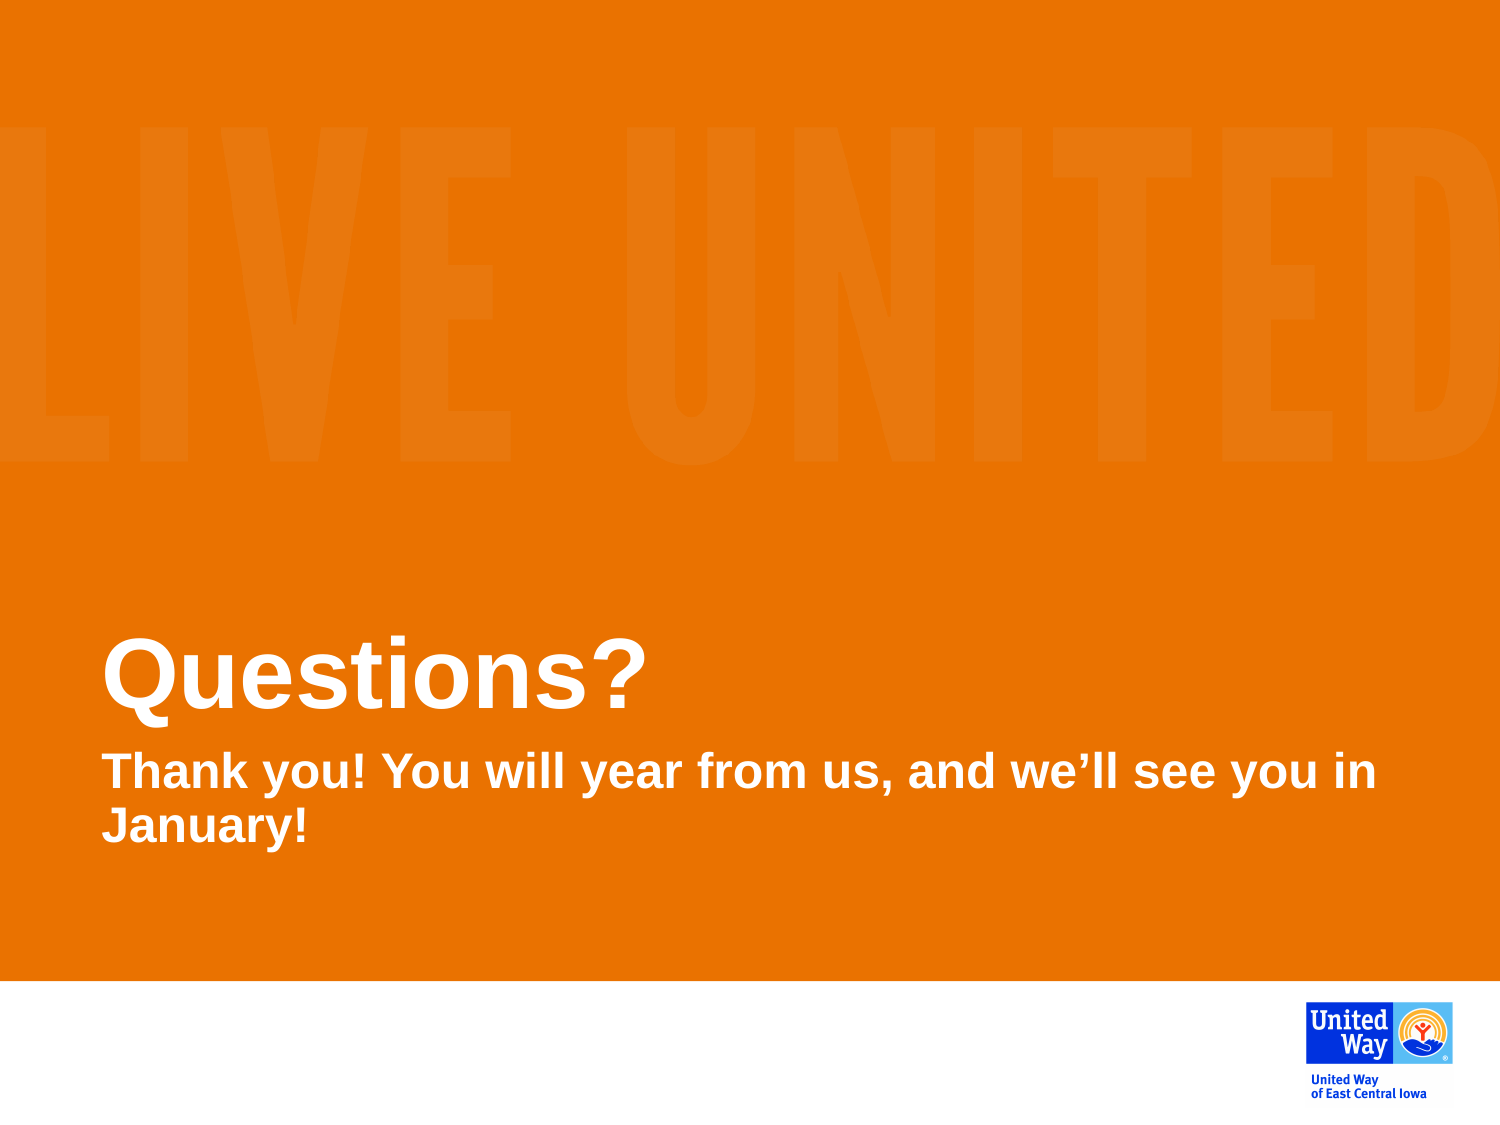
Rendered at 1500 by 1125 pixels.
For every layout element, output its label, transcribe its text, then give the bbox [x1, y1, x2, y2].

list Thank you! You will year from us, and we’ll see you in January! [86, 737, 1458, 984]
title Questions? [86, 353, 1463, 738]
picture [1305, 1001, 1454, 1108]
